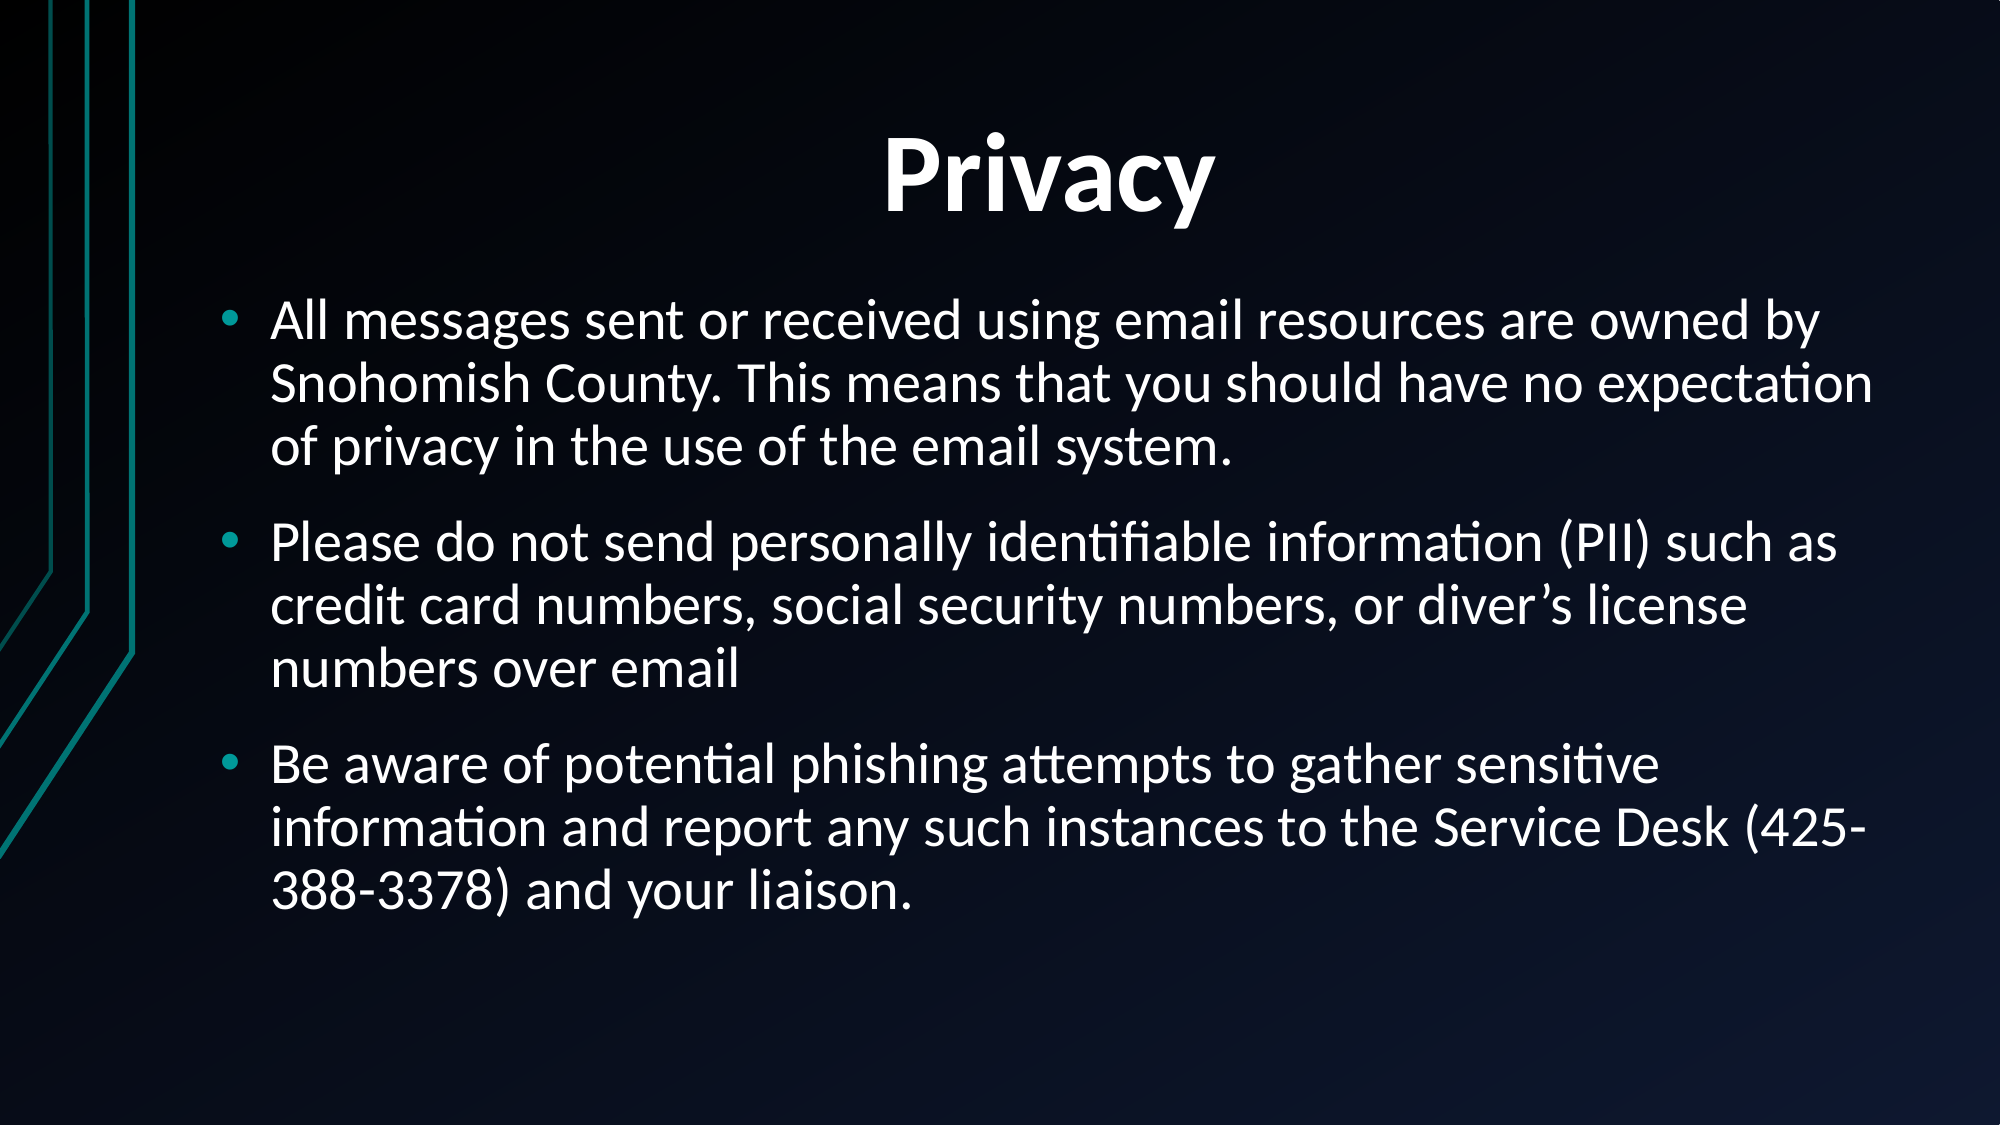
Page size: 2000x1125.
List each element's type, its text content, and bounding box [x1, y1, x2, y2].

list All messages sent or received using email resources are owned by Snohomish County. This means that you should have no expectation of privacy in the use of the email system. Please do not send personally identifiable information (PII) such as credit card numbers, social security numbers, or diver’s license numbers over email Be aware of potential phishing attempts to gather sensitive information and report any such instances to the Service Desk (425-388-3378) and your liaison. [199, 279, 1900, 1012]
title Privacy [199, 45, 1900, 246]
